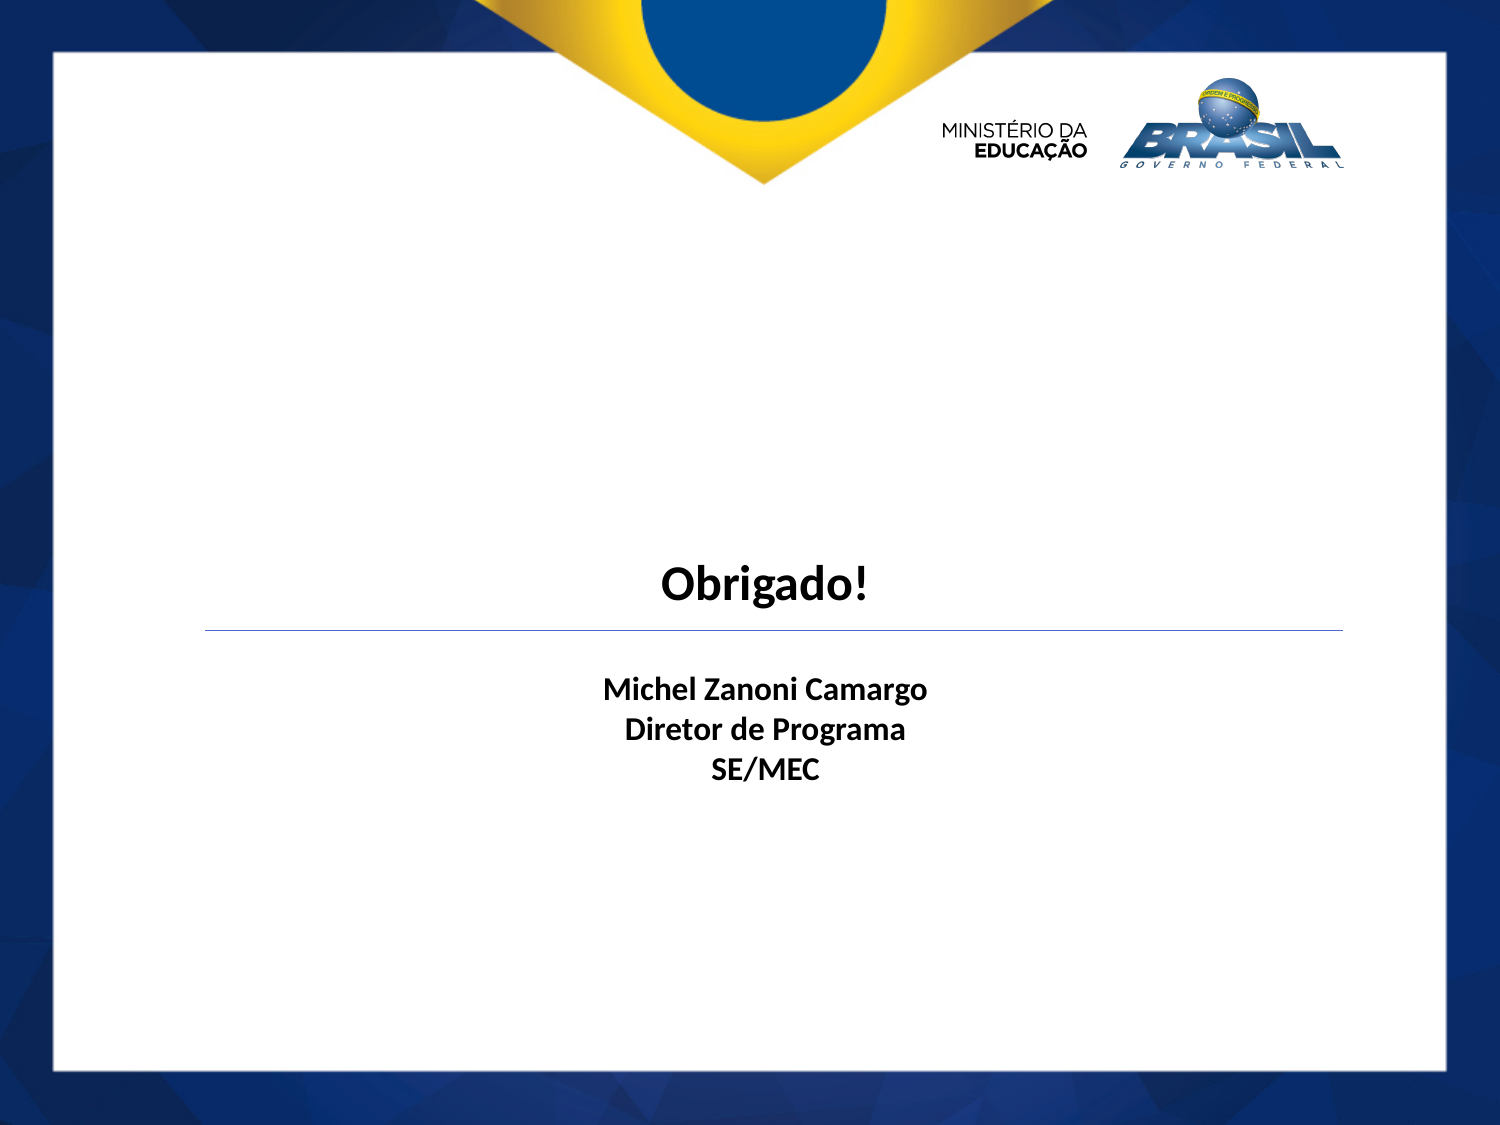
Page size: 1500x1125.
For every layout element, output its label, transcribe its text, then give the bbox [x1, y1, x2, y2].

text_box Michel Zanoni Camargo Diretor de Programa SE/MEC [204, 659, 1327, 795]
text_box Obrigado! [204, 543, 1327, 619]
picture [0, 0, 1500, 1125]
